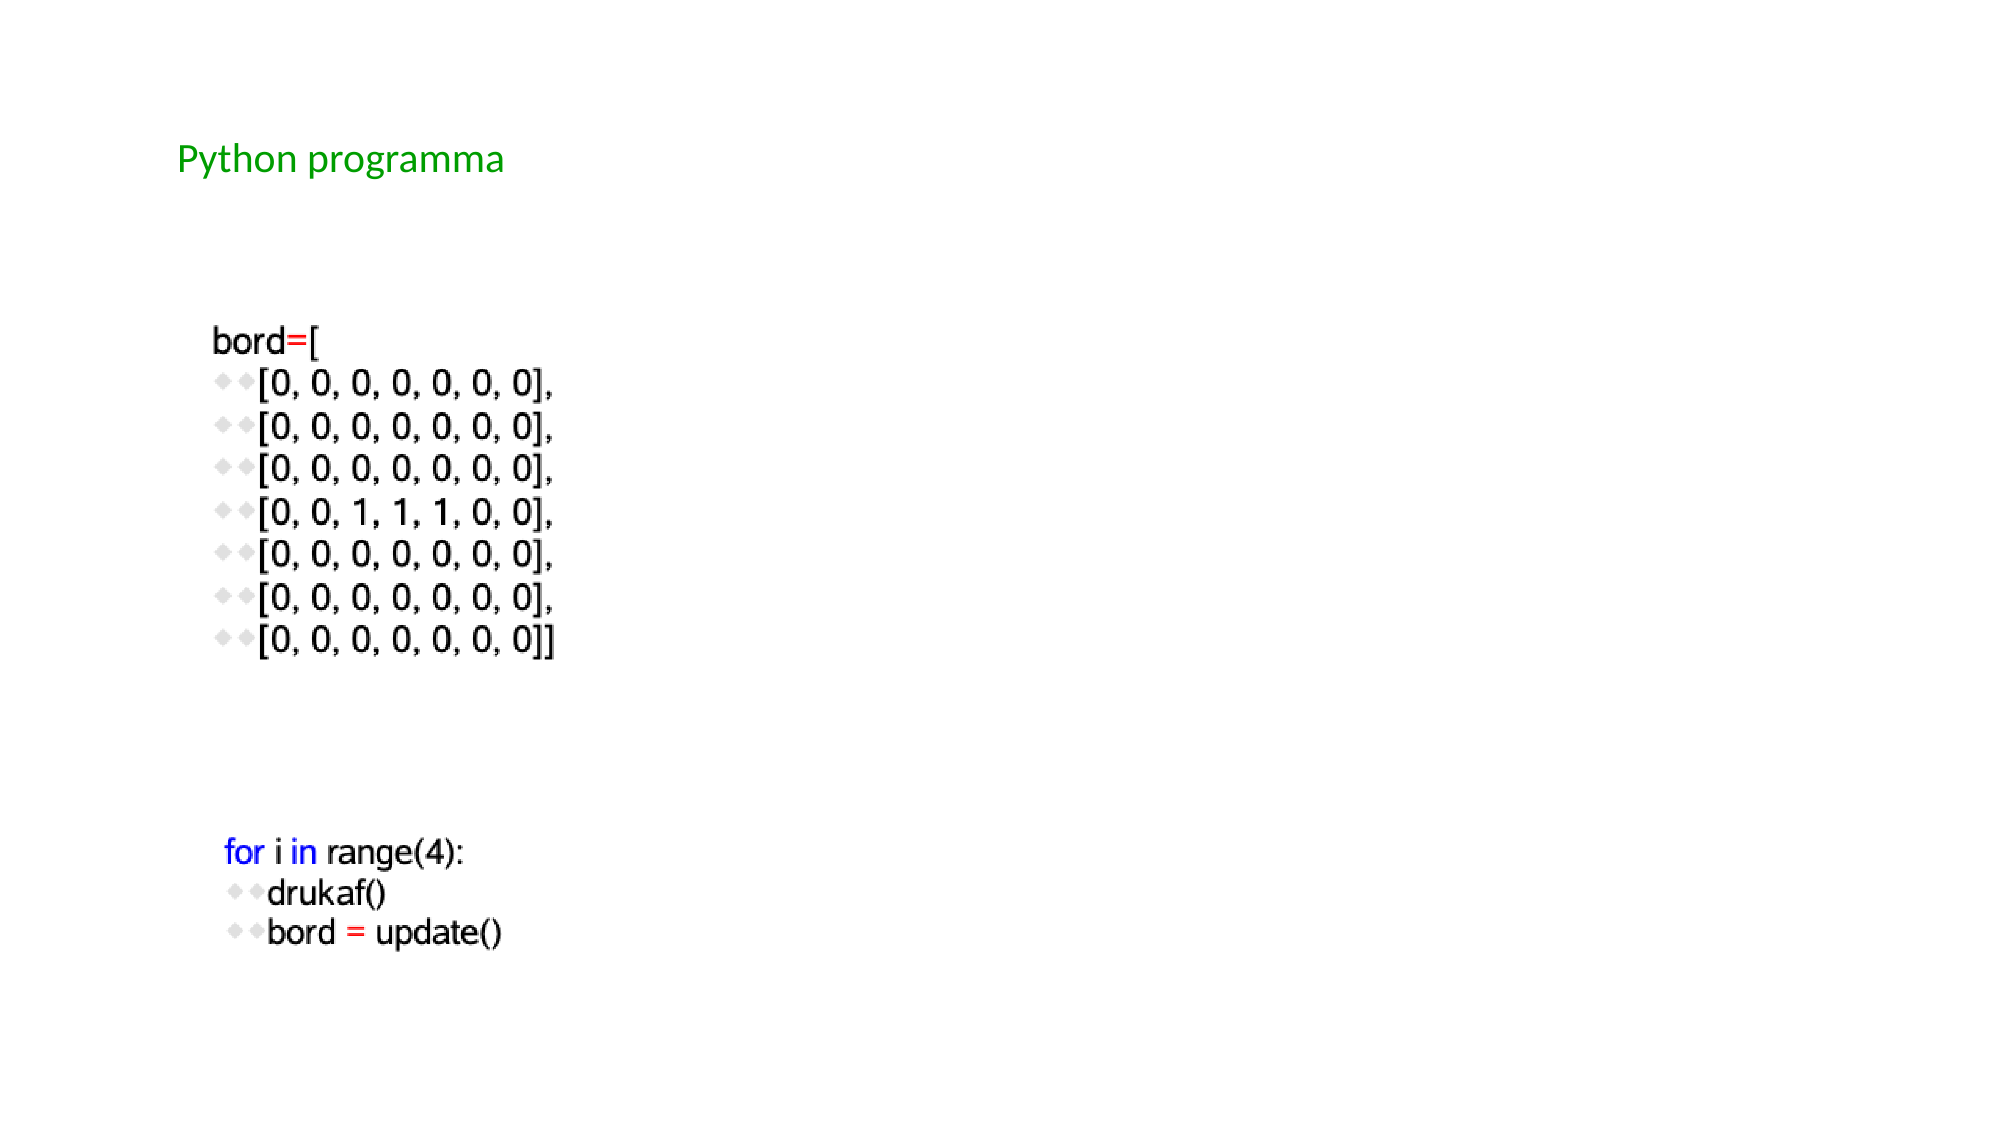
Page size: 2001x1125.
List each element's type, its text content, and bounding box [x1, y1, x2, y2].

picture [208, 318, 570, 670]
text_box Python programma [162, 123, 521, 189]
picture [220, 824, 530, 1002]
